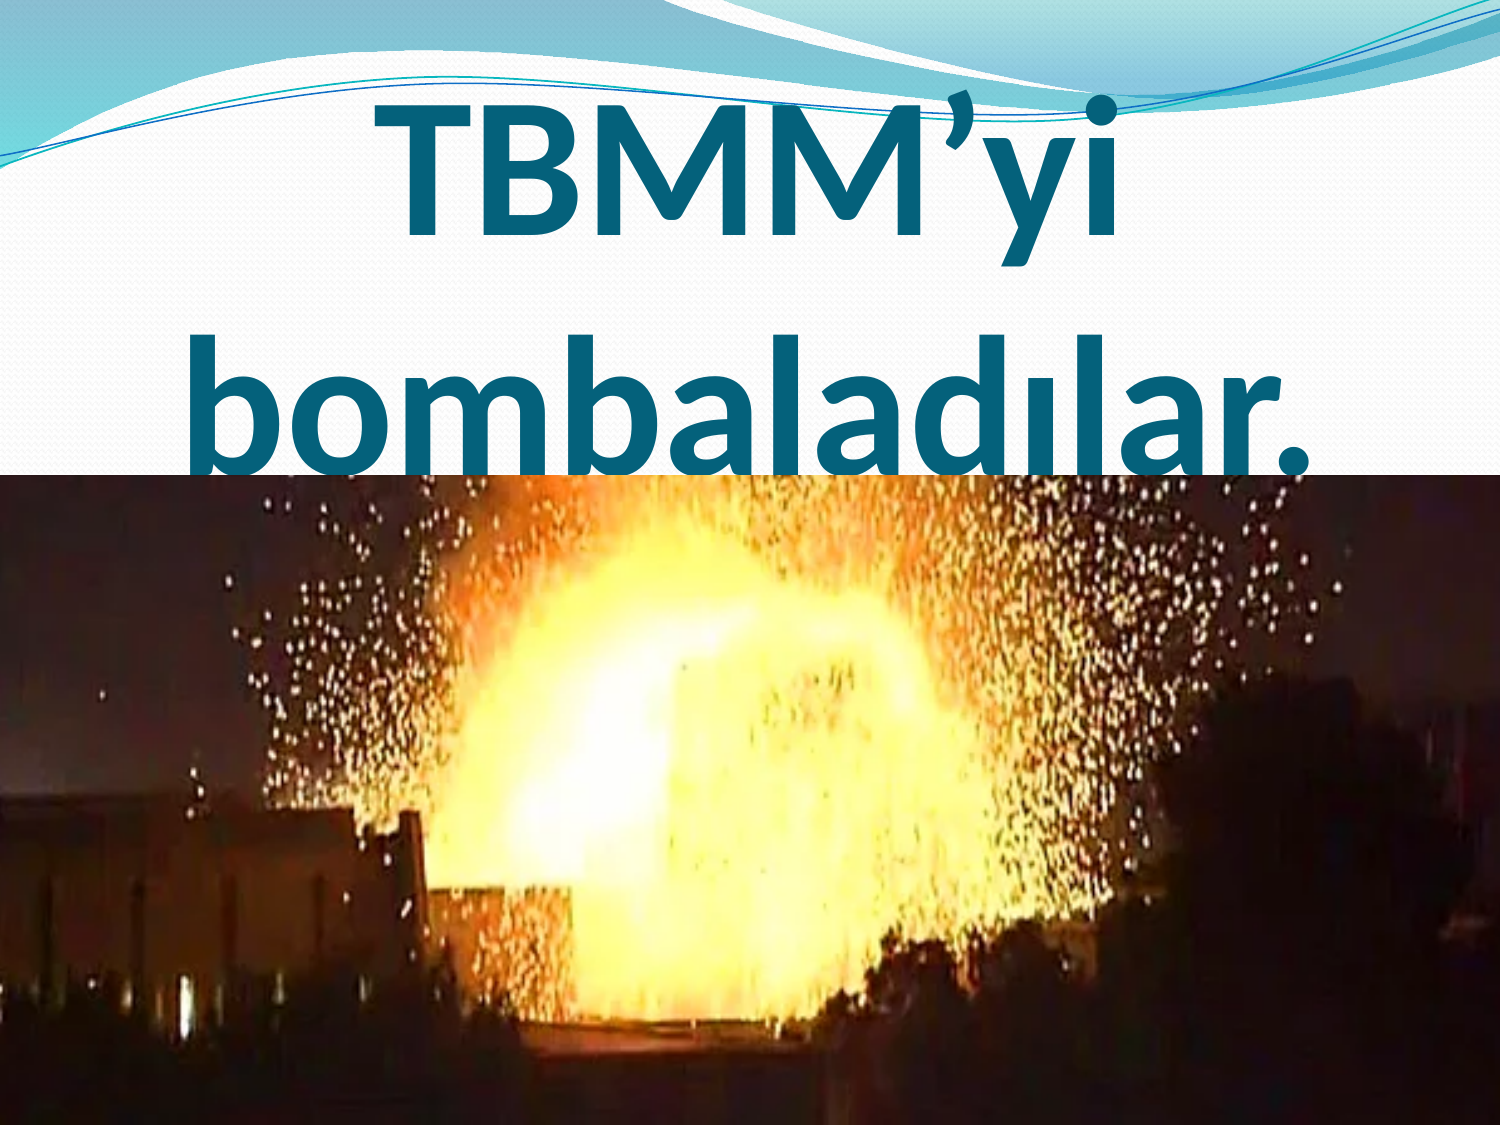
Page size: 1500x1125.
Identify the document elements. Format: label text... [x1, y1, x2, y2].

title TBMM’yi bombaladılar. [0, 125, 1500, 472]
picture [0, 475, 1500, 1125]
